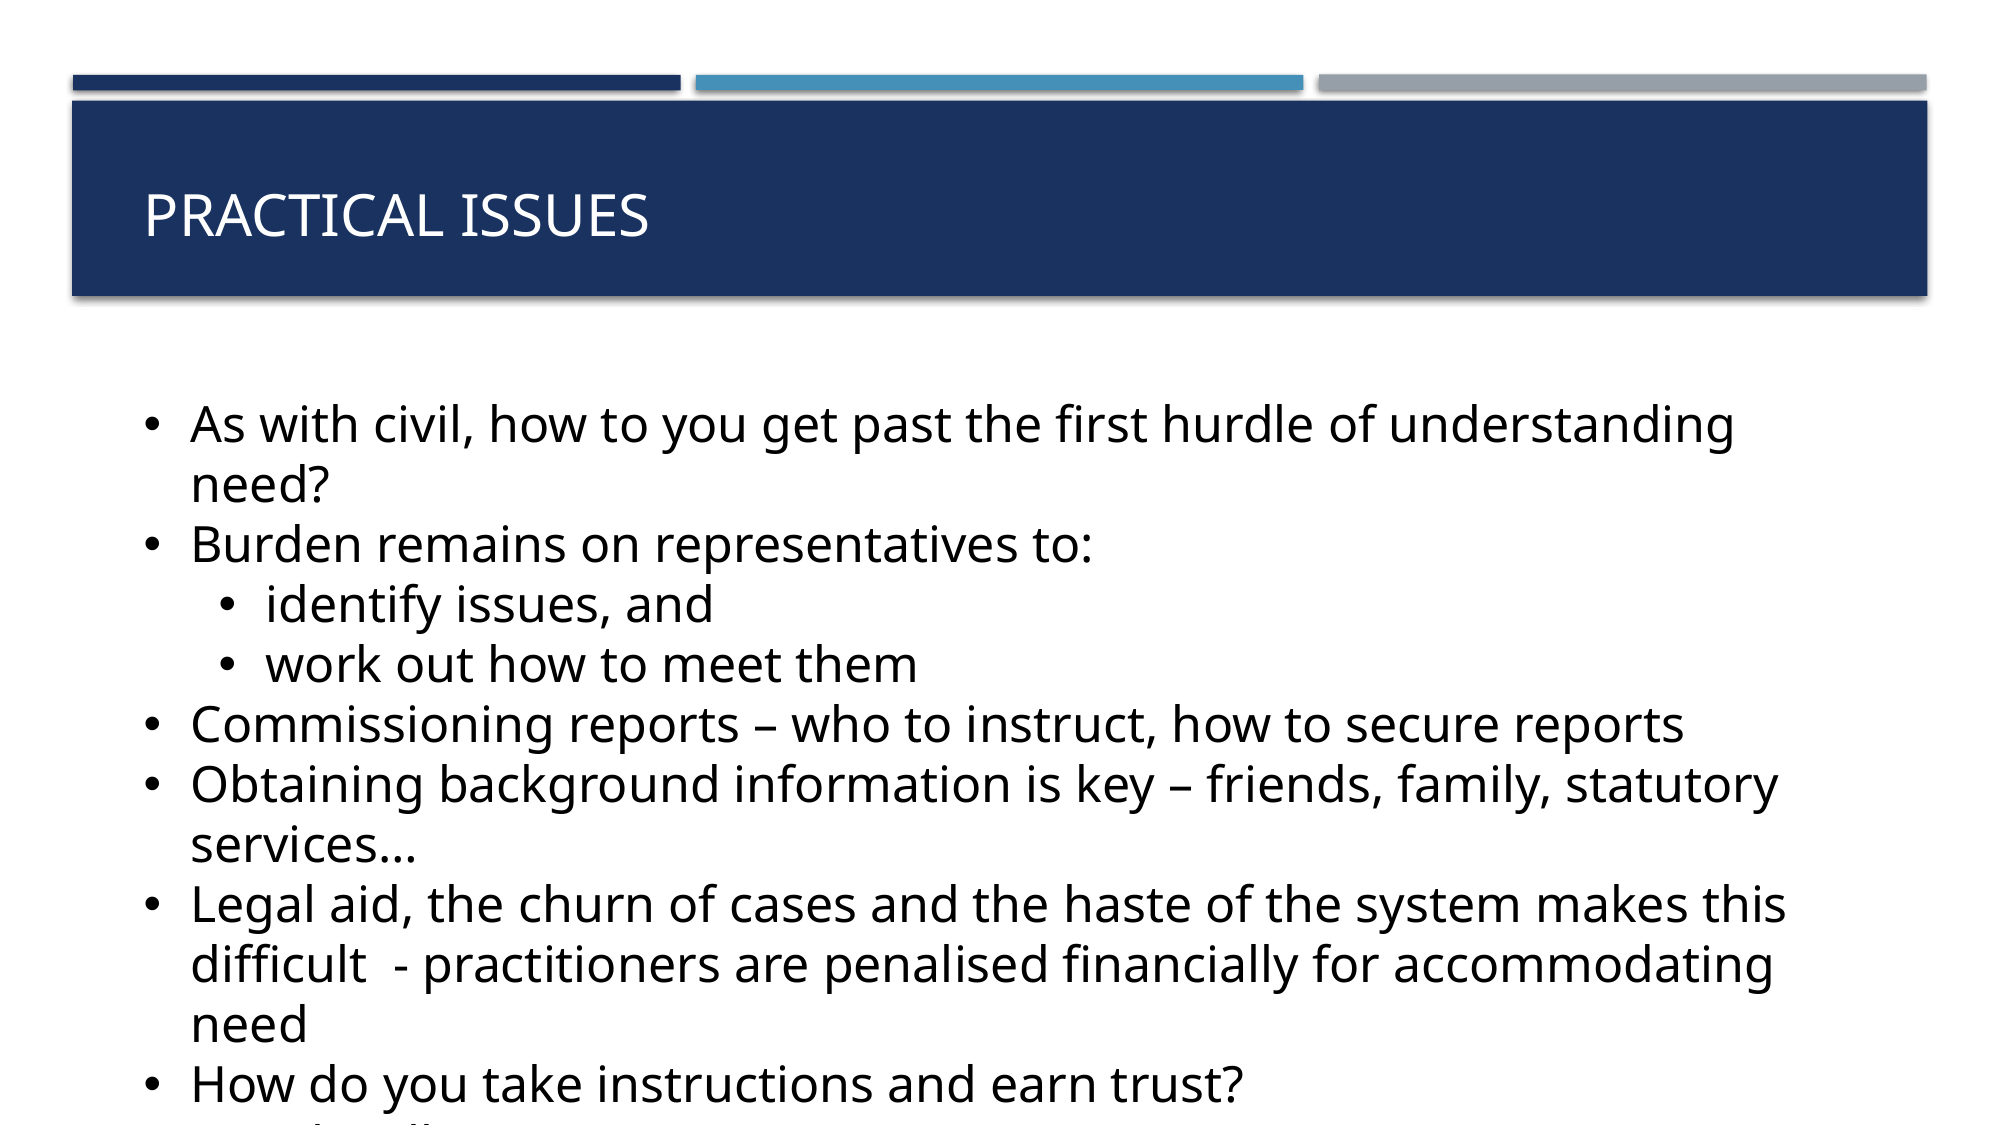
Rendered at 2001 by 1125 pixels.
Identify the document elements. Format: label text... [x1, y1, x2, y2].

text_box As with civil, how to you get past the first hurdle of understanding need? Burden remains on representatives to: identify issues, and work out how to meet them Commissioning reports – who to instruct, how to secure reports Obtaining background information is key – friends, family, statutory services… Legal aid, the churn of cases and the haste of the system makes this difficult - practitioners are penalised financially for accommodating need How do you take instructions and earn trust? Ethically Practically [129, 385, 1903, 1125]
text_box PRACTICAL ISSUES [129, 170, 1848, 256]
